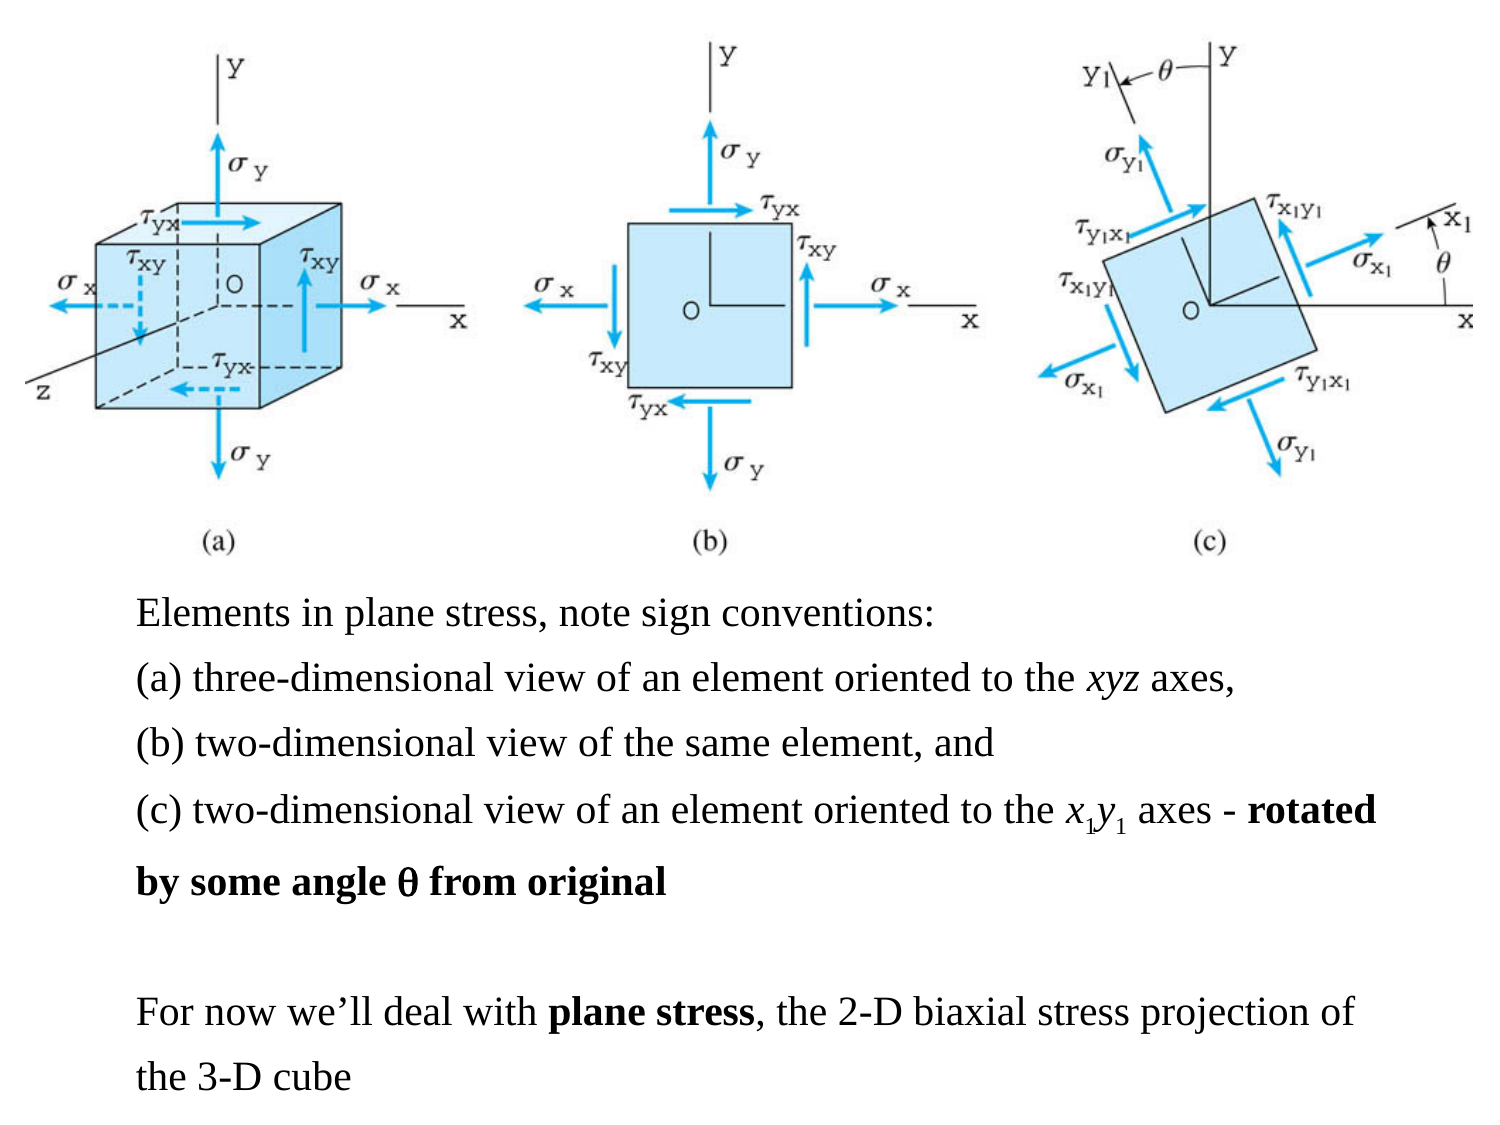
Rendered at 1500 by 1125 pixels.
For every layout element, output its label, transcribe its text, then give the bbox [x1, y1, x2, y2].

picture [24, 33, 1474, 557]
title Elements in plane stress, note sign conventions: (a) three-dimensional view of an element oriented to the xyz axes, (b) two-dimensional view of the same element, and (c) two-dimensional view of an element oriented to the x1y1 axes - rotated by some angle q from original For now we’ll deal with plane stress, the 2-D biaxial stress projection of the 3-D cube [120, 565, 1400, 963]
